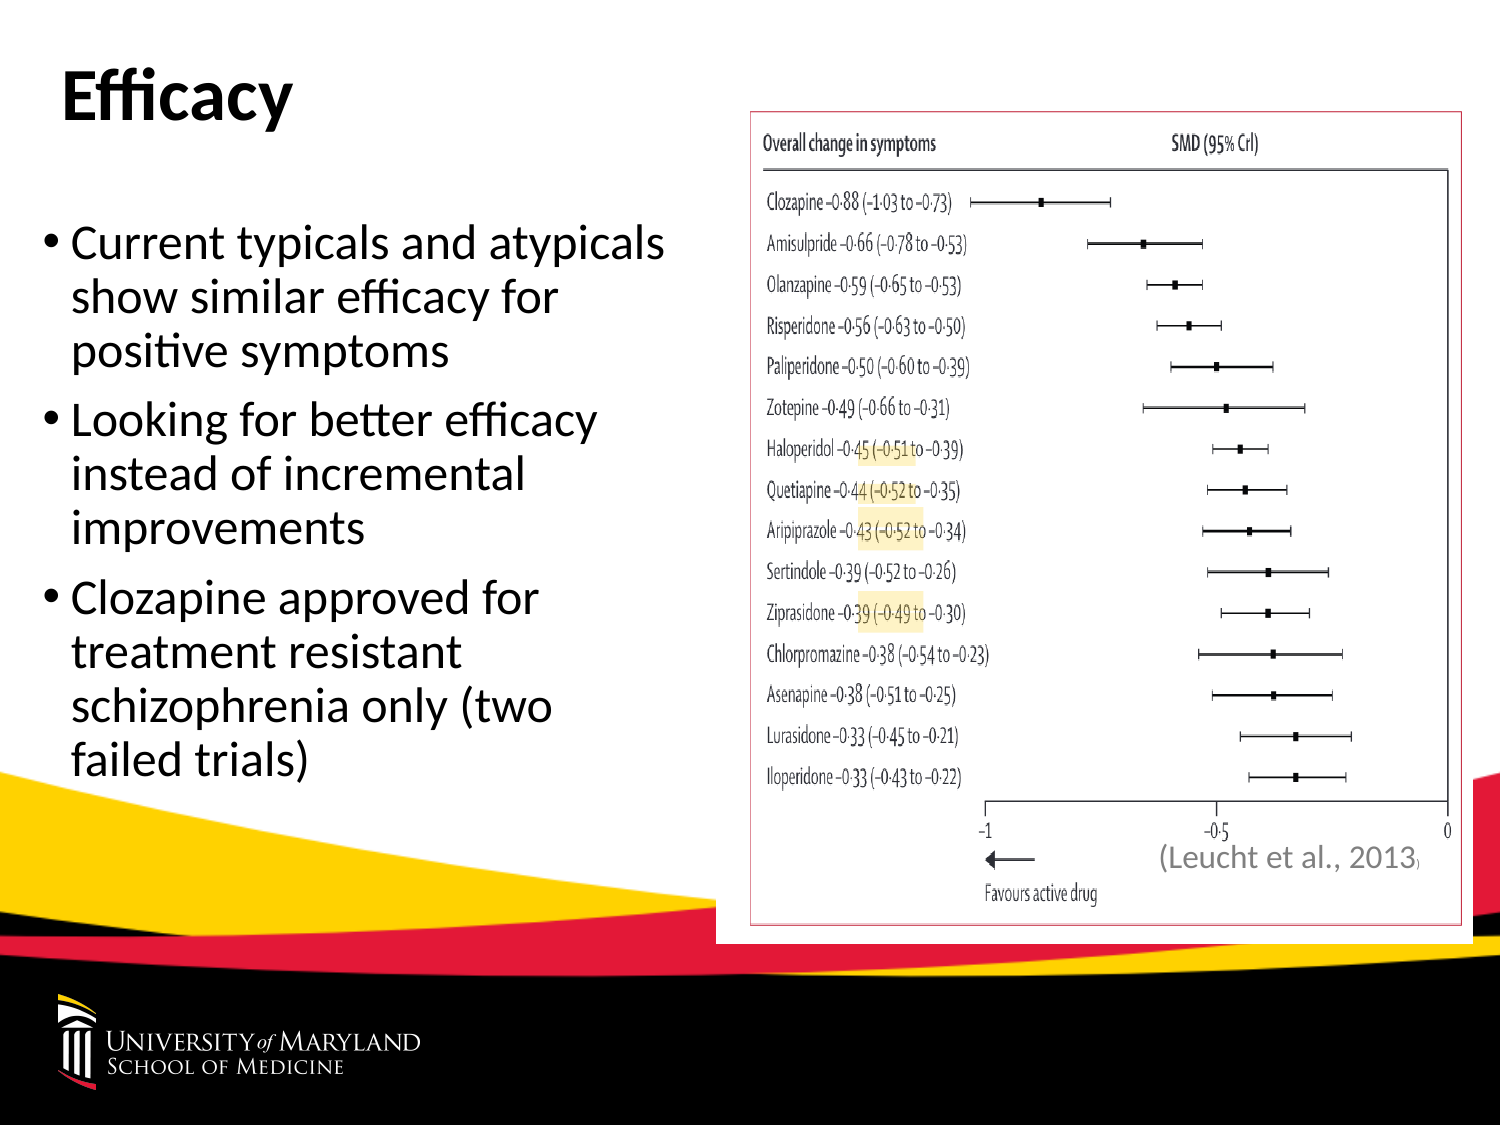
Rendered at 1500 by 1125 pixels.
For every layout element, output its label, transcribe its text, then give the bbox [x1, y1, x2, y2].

picture [58, 994, 420, 1090]
title Efficacy [46, 0, 1340, 205]
list Current typicals and atypicals show similar efficacy for positive symptoms Looking for better efficacy instead of incremental improvements Clozapine approved for treatment resistant schizophrenia only (two failed trials) [27, 208, 692, 806]
picture [716, 80, 1473, 944]
